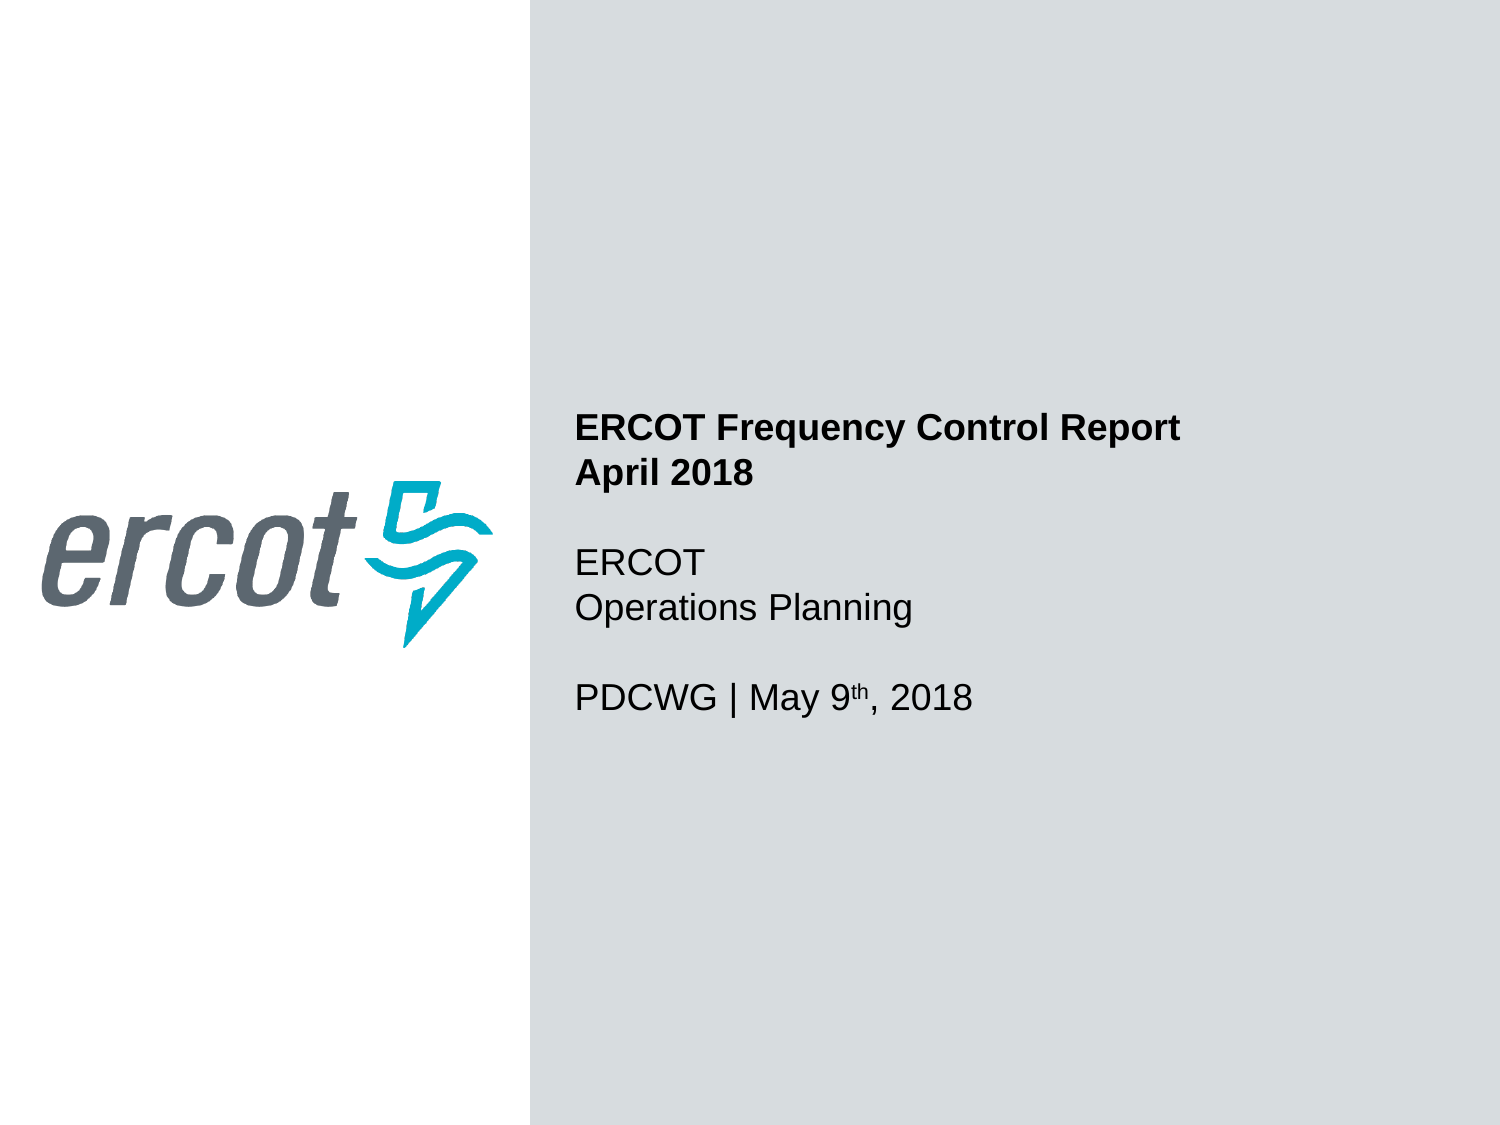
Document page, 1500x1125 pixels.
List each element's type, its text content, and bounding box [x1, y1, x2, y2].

picture [32, 471, 501, 654]
text_box ERCOT Frequency Control Report April 2018 ERCOT Operations Planning PDCWG | May 9th, 2018 [559, 395, 1486, 726]
